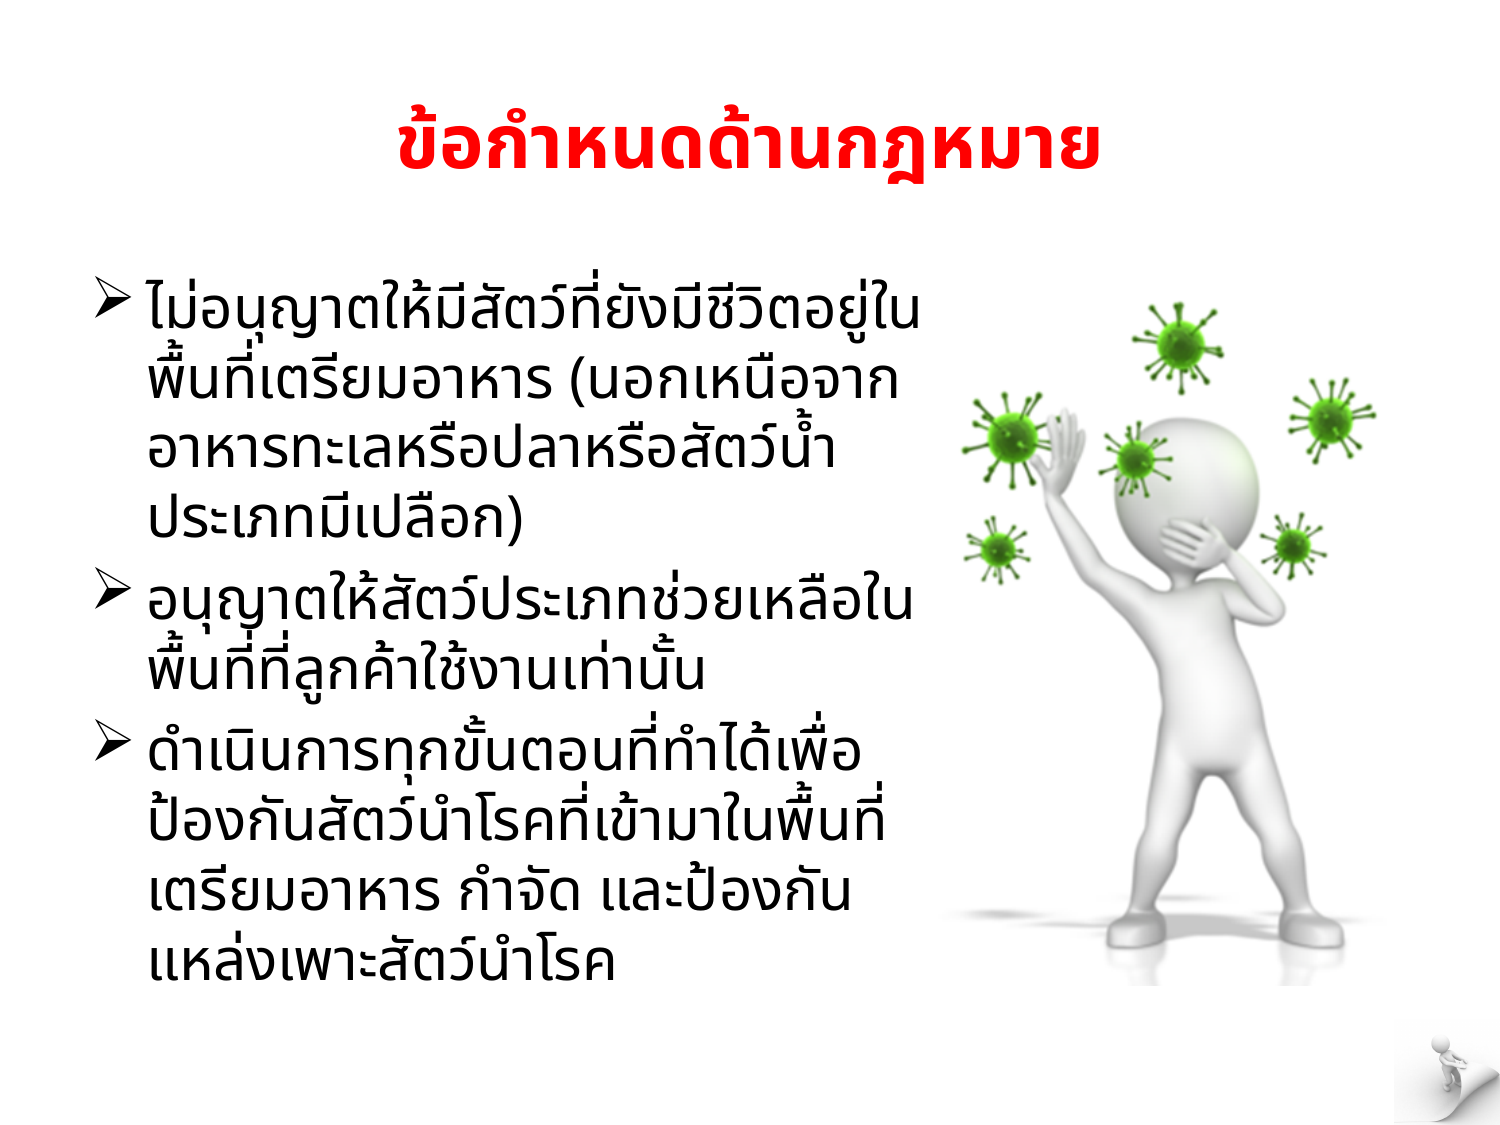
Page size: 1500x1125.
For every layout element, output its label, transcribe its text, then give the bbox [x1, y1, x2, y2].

title ข้อกำหนดด้านกฎหมาย [75, 45, 1425, 233]
picture [930, 278, 1392, 987]
picture [1394, 1019, 1500, 1125]
list ไม่อนุญาตให้มีสัตว์ที่ยังมีชีวิตอยู่ในพื้นที่เตรียมอาหาร (นอกเหนือจากอาหารทะเลหรือปลาหรือสัตว์น้ำประเภทมีเปลือก) อนุญาตให้สัตว์ประเภทช่วยเหลือในพื้นที่ที่ลูกค้าใช้งานเท่านั้น ดำเนินการทุกขั้นตอนที่ทำได้เพื่อป้องกันสัตว์นำโรคที่เข้ามาในพื้นที่เตรียมอาหาร กำจัด และป้องกันแหล่งเพาะสัตว์นำโรค [75, 262, 939, 1083]
